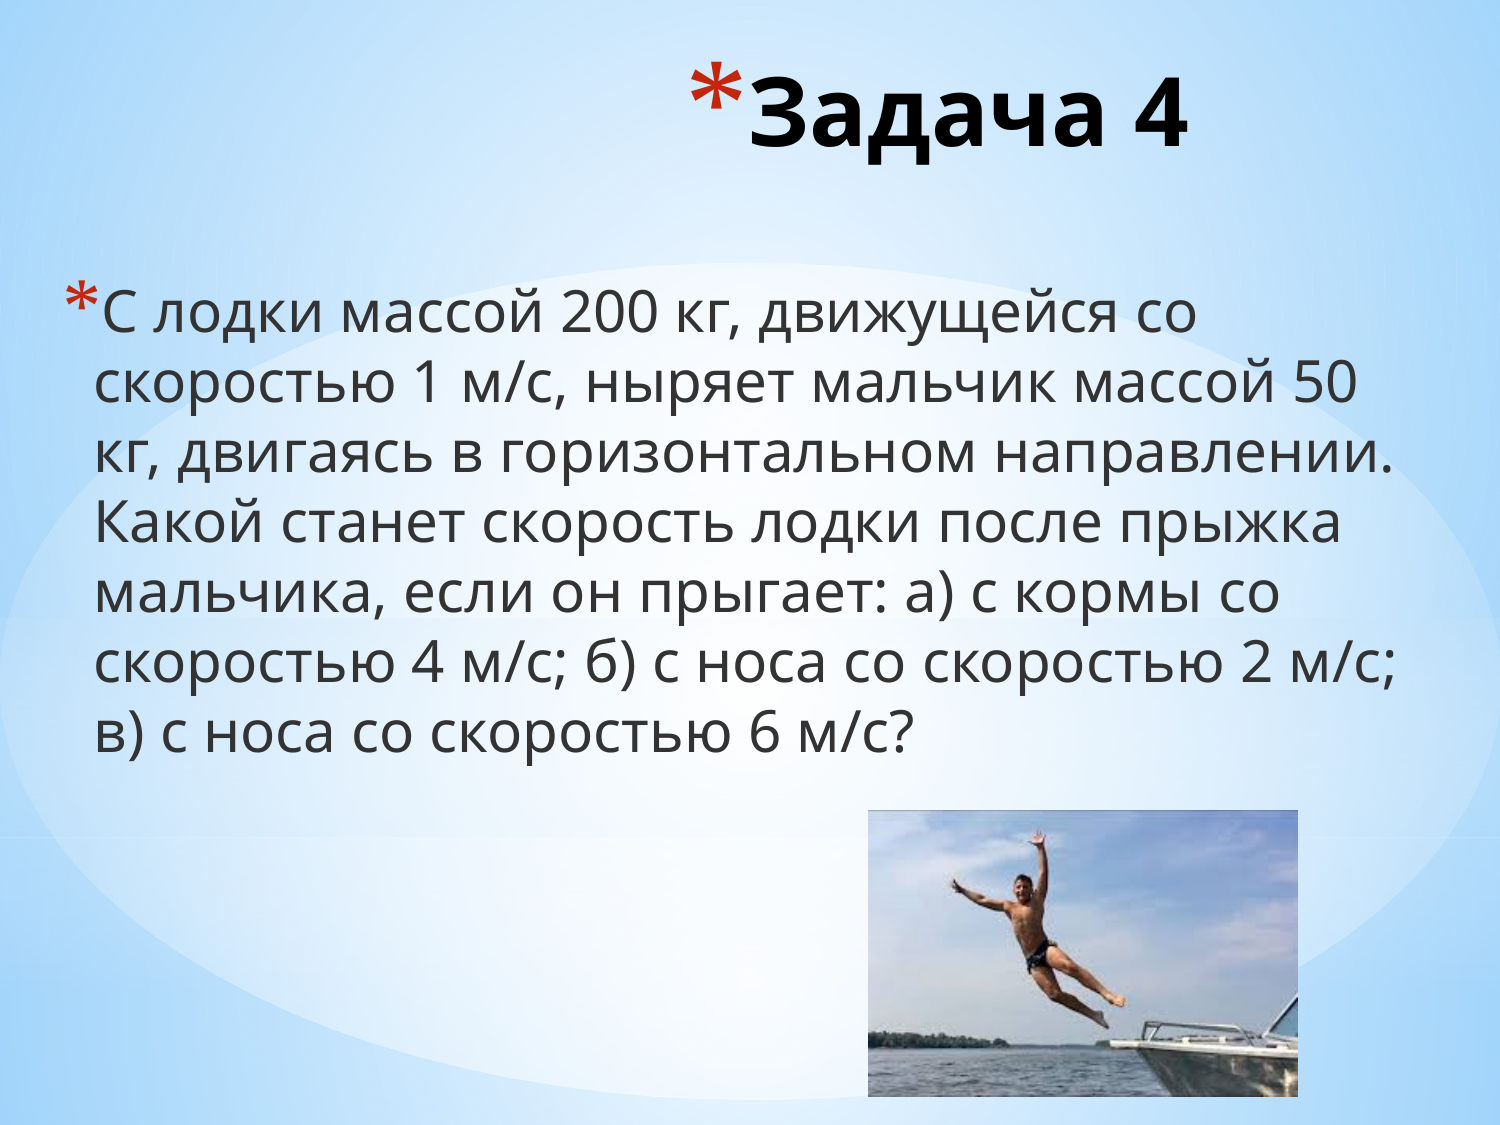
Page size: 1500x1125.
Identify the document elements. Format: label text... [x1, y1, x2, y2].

picture [867, 810, 1298, 1097]
list С лодки массой 200 кг, движущейся со скоростью 1 м/с, ныряет мальчик массой 50 кг, двигаясь в горизонтальном направлении. Какой станет скорость лодки после прыжка мальчика, если он прыгает: а) с кормы со скоростью 4 м/с; б) с носа со скоростью 2 м/с; в) с носа со скоростью 6 м/с? [41, 267, 1424, 953]
title Задача 4 [135, 42, 1205, 231]
